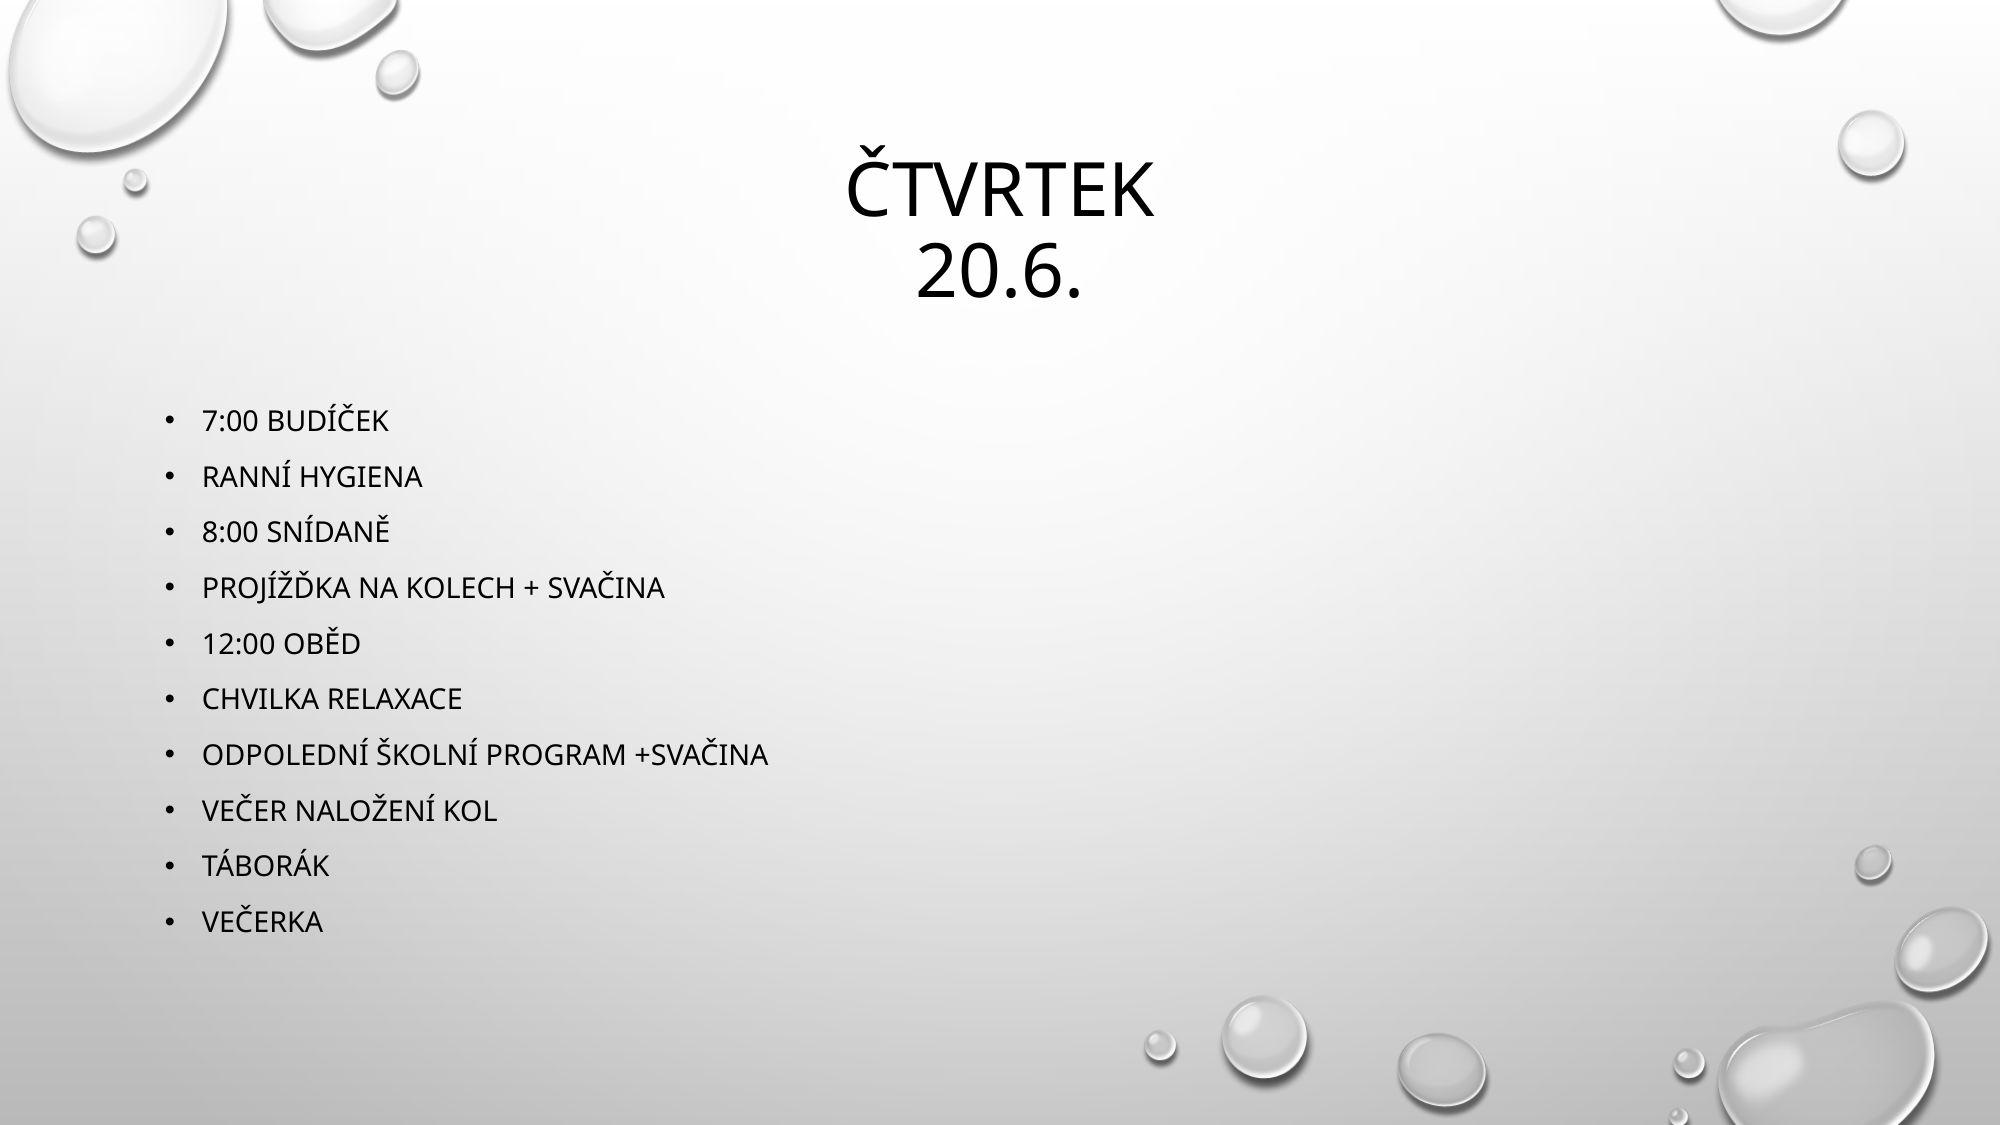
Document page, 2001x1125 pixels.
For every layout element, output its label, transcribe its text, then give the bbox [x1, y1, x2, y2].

title ČTVRTEK 20.6. [149, 101, 1851, 364]
picture [0, 0, 2000, 1125]
list 7:00 BUDÍČEK RANNÍ HYGIENA 8:00 SNÍDANĚ PROJÍŽĎKA NA KOLECH + SVAČINA 12:00 OBĚD CHVILKA RELAXACE ODPOLEDNÍ ŠKOLNÍ PROGRAM +SVAČINA VEČER NALOŽENÍ KOL TÁBORÁK VEČERKA [149, 388, 1850, 950]
